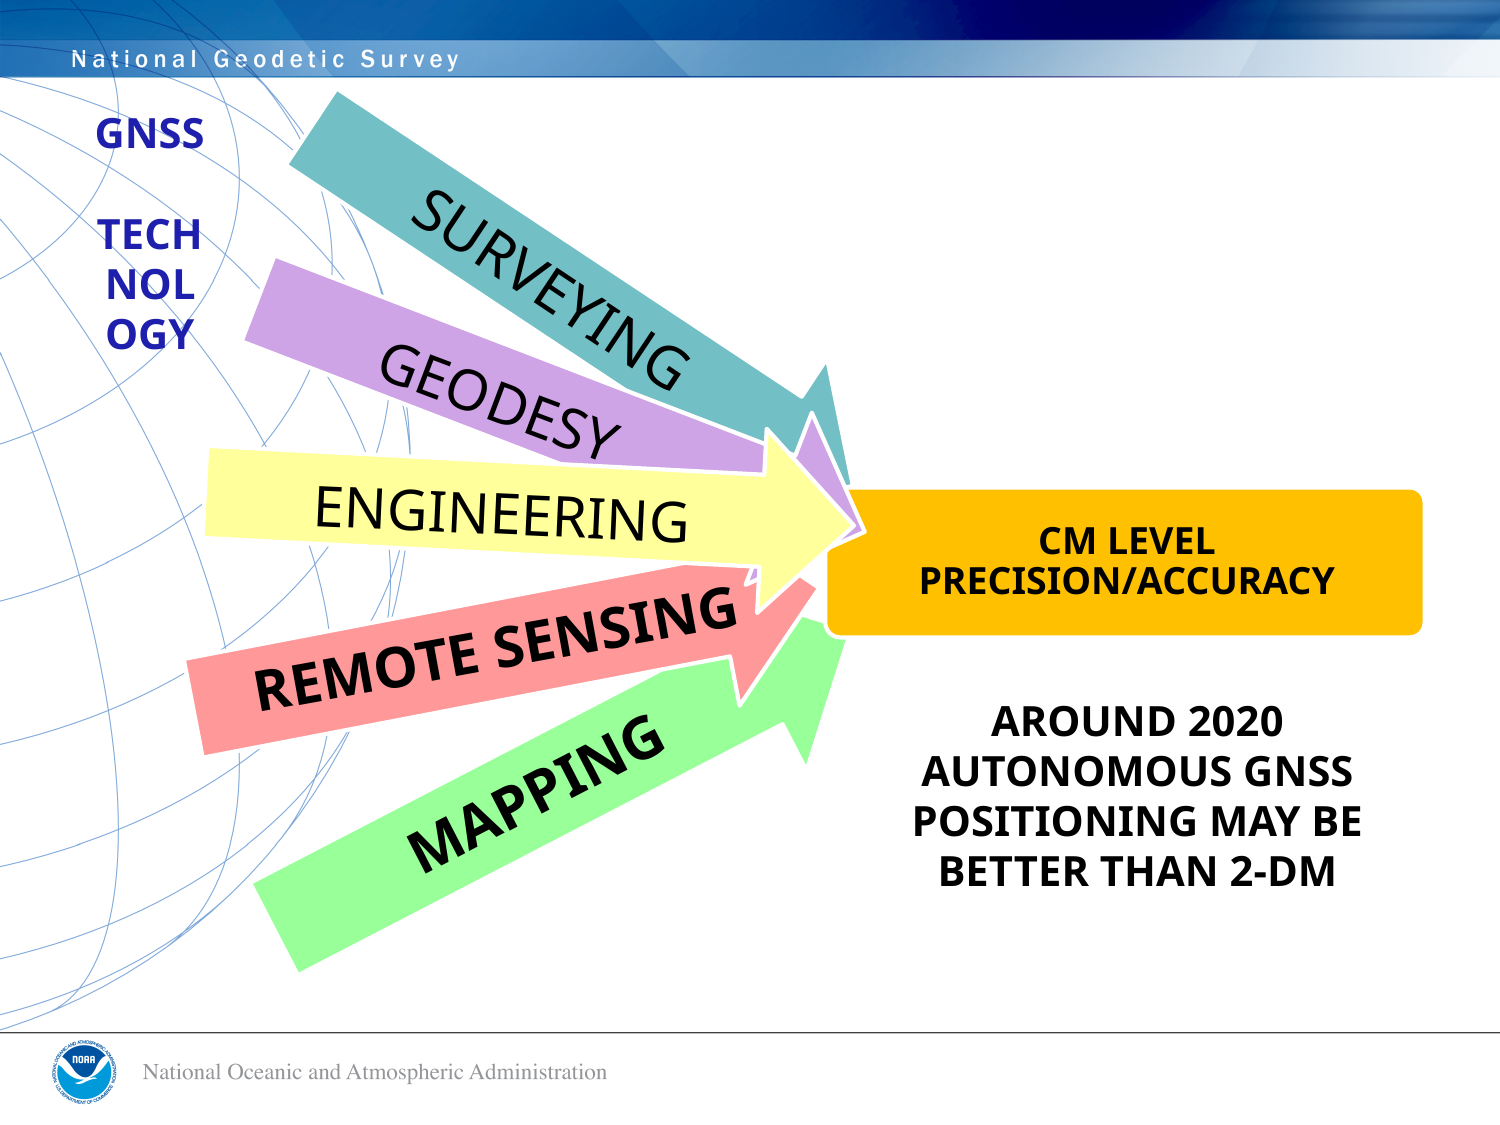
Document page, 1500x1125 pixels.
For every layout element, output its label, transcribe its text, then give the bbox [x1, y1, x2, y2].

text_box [233, 325, 767, 494]
text_box [245, 253, 459, 324]
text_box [210, 353, 228, 423]
text_box [283, 86, 696, 324]
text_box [771, 353, 1102, 485]
text_box AROUND 2020 AUTONOMOUS GNSS POSITIONING MAY BE BETTER THAN 2-DM [891, 687, 1425, 903]
picture [0, 0, 1500, 1125]
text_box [829, 487, 1426, 638]
text_box GNSS TECHNOLOGY [75, 99, 225, 365]
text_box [187, 424, 826, 763]
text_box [237, 647, 888, 963]
